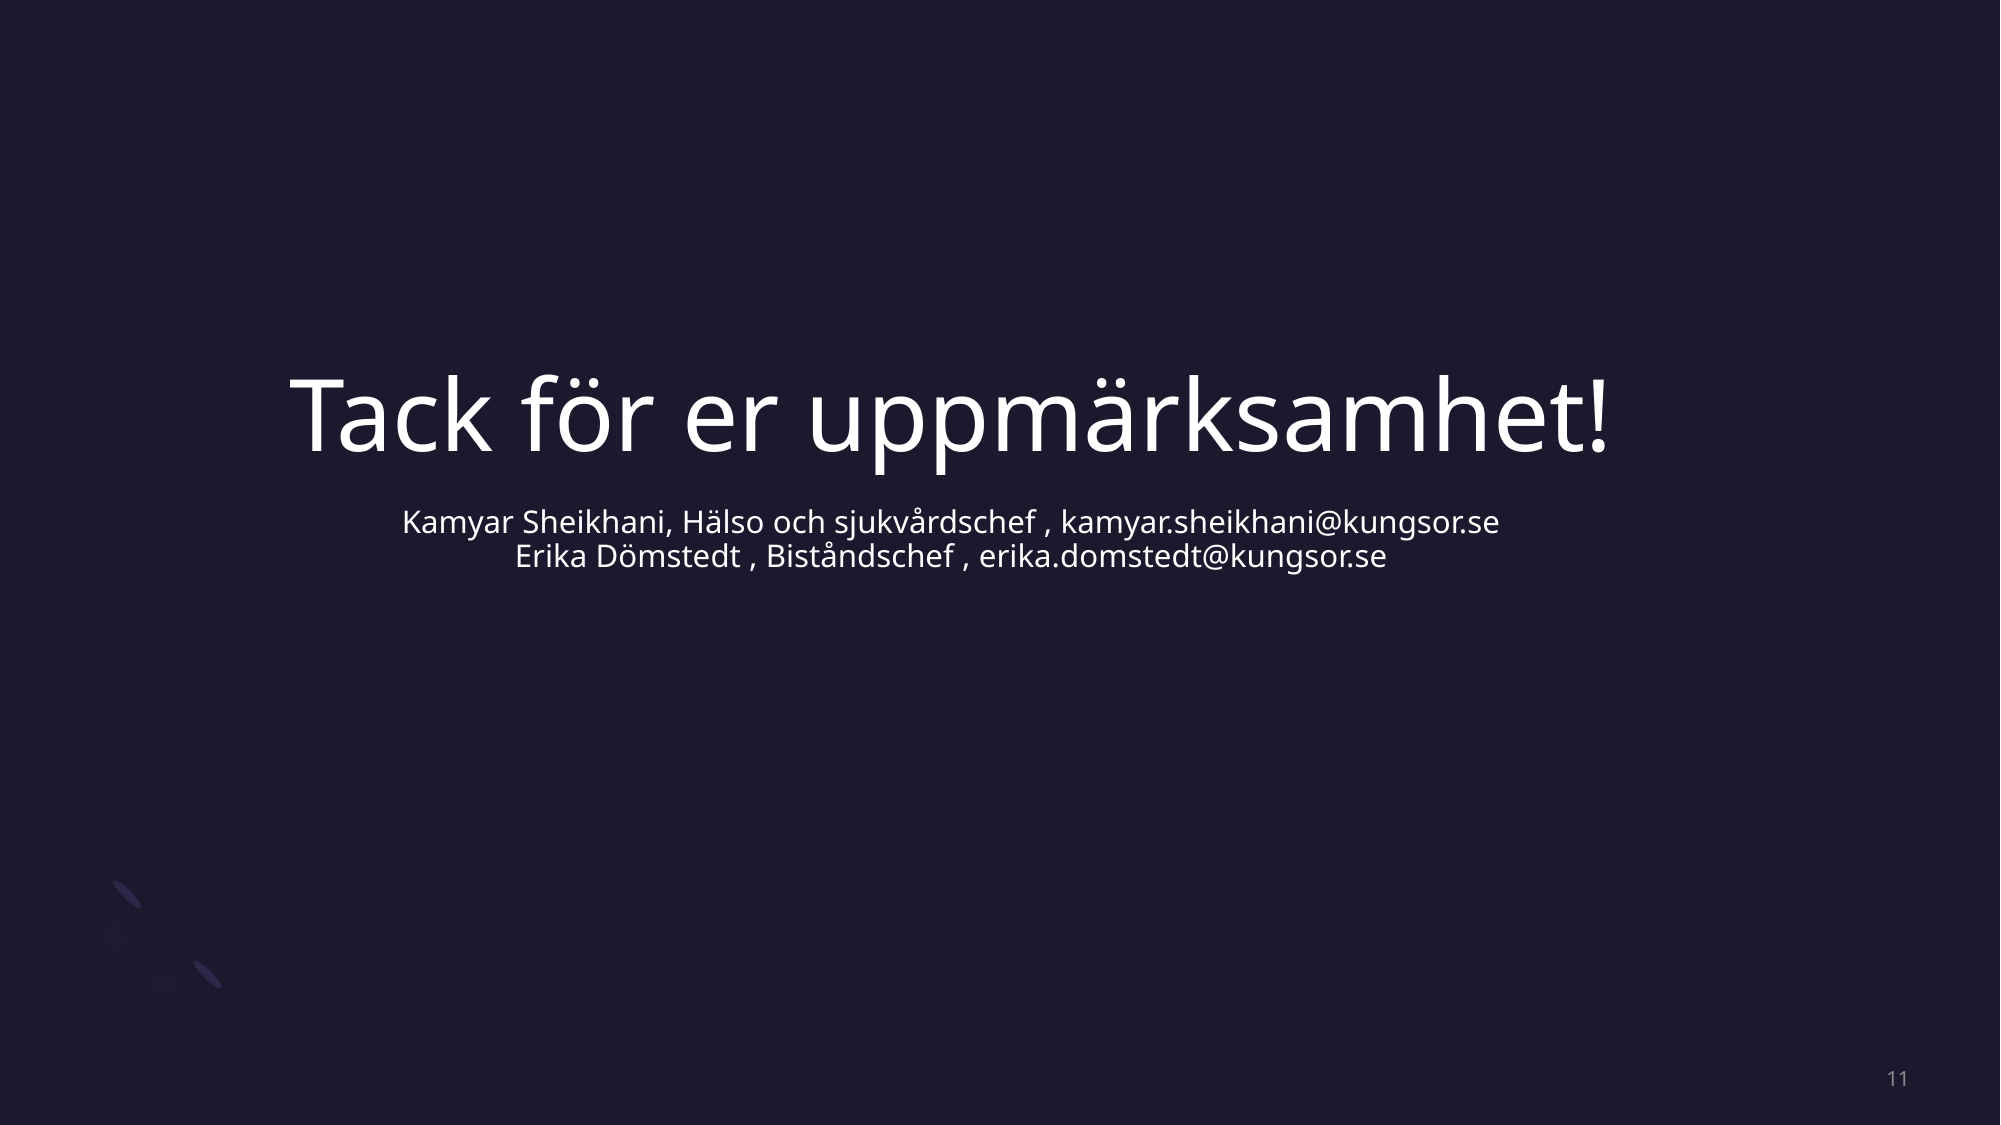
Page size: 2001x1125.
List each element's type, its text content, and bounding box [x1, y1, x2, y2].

slide_number 11 [1632, 1067, 1910, 1093]
title Tack för er uppmärksamhet! Kamyar Sheikhani, Hälso och sjukvårdschef , kamyar.sheikhani@kungsor.se Erika Dömstedt , Biståndschef , erika.domstedt@kungsor.se [181, 365, 1722, 815]
